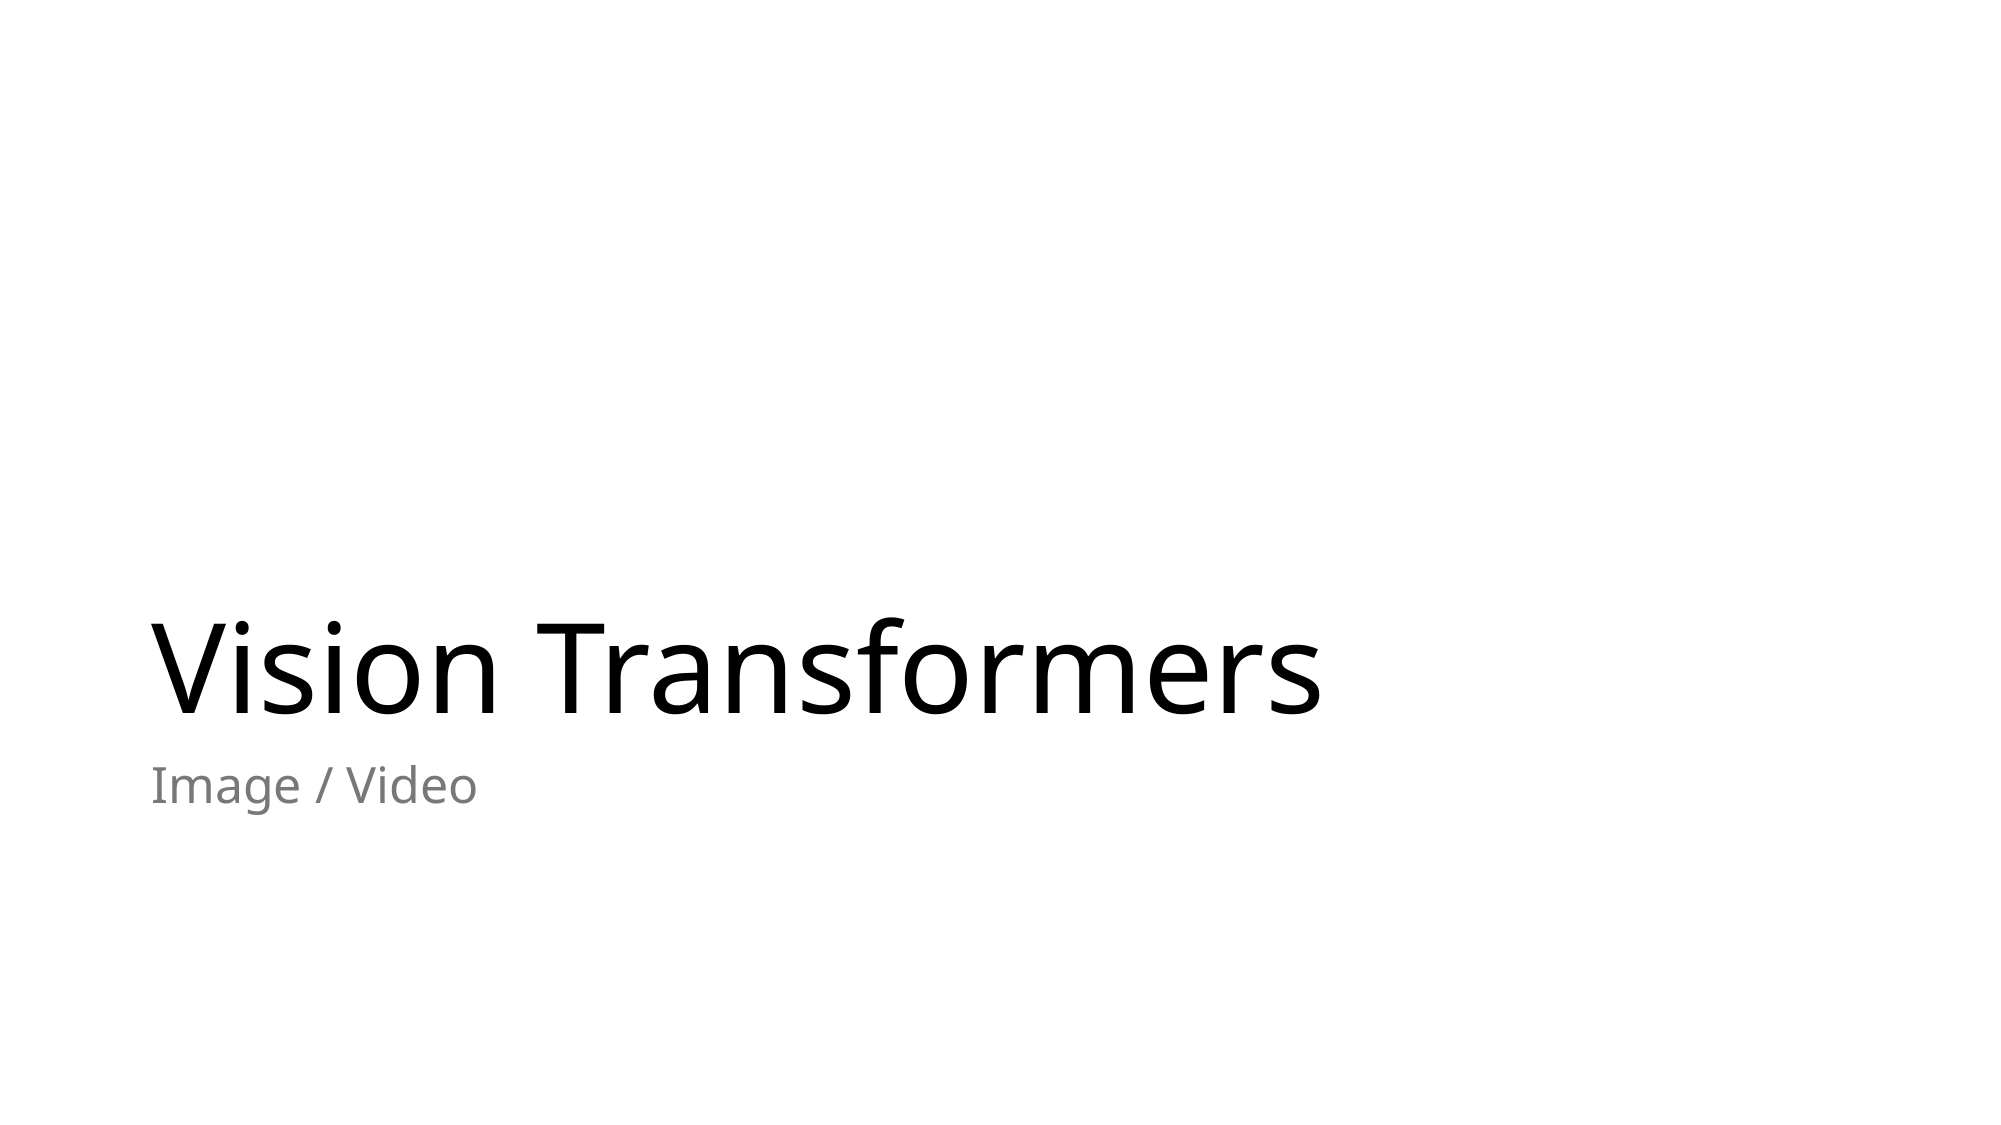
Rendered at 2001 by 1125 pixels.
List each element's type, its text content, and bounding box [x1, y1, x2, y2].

list Image / Video [136, 752, 1862, 999]
title Vision Transformers [136, 280, 1862, 749]
